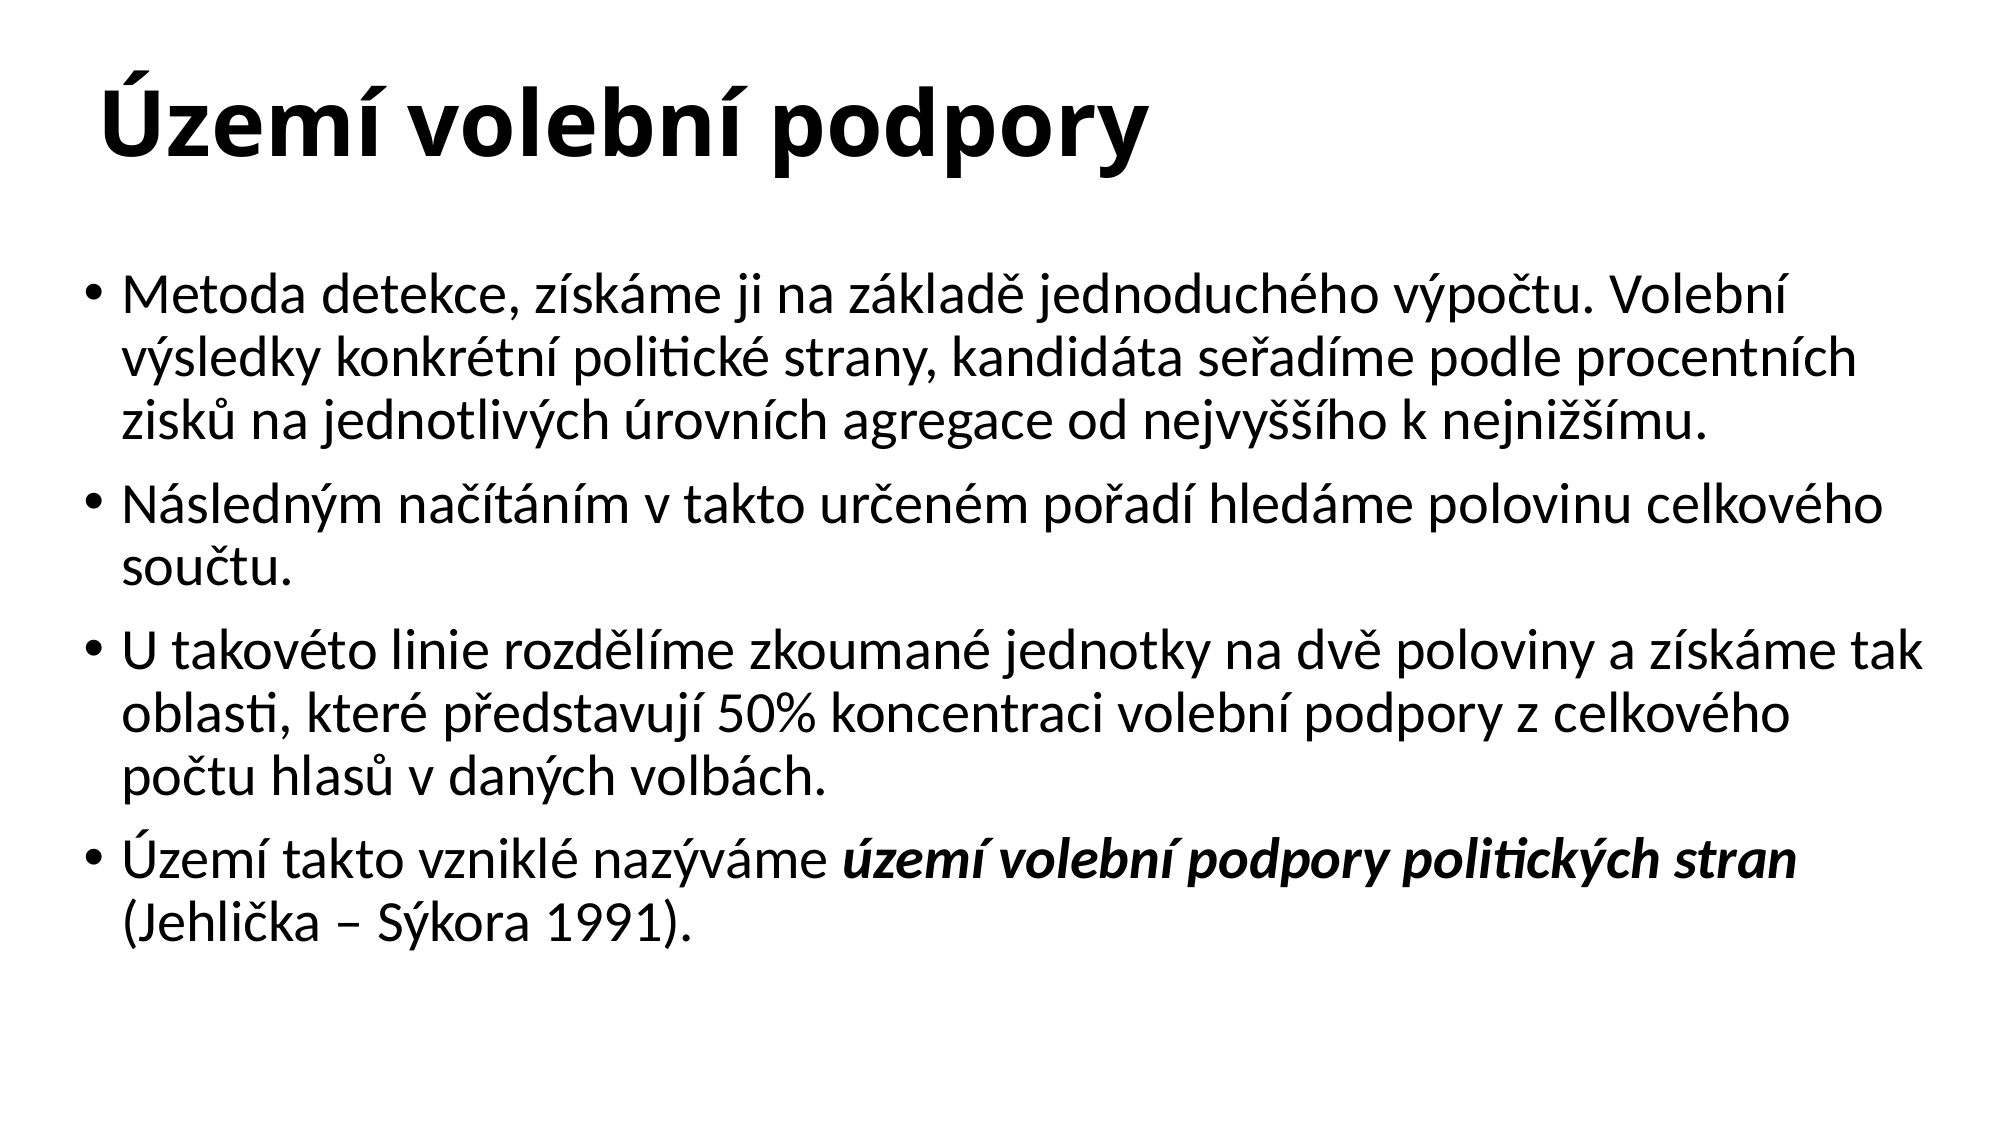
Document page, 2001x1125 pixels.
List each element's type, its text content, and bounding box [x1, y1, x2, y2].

title Území volební podpory [82, 18, 1808, 236]
list Metoda detekce, získáme ji na základě jednoduchého výpočtu. Volební výsledky konkrétní politické strany, kandidáta seřadíme podle procentních zisků na jednotlivých úrovních agregace od nejvyššího k nejnižšímu. Následným načítáním v takto určeném pořadí hledáme polovinu celkového součtu. U takovéto linie rozdělíme zkoumané jednotky na dvě poloviny a získáme tak oblasti, které představují 50% koncentraci volební podpory z celkového počtu hlasů v daných volbách. Území takto vzniklé nazýváme území volební podpory politických stran (Jehlička – Sýkora 1991). [68, 255, 1945, 1066]
